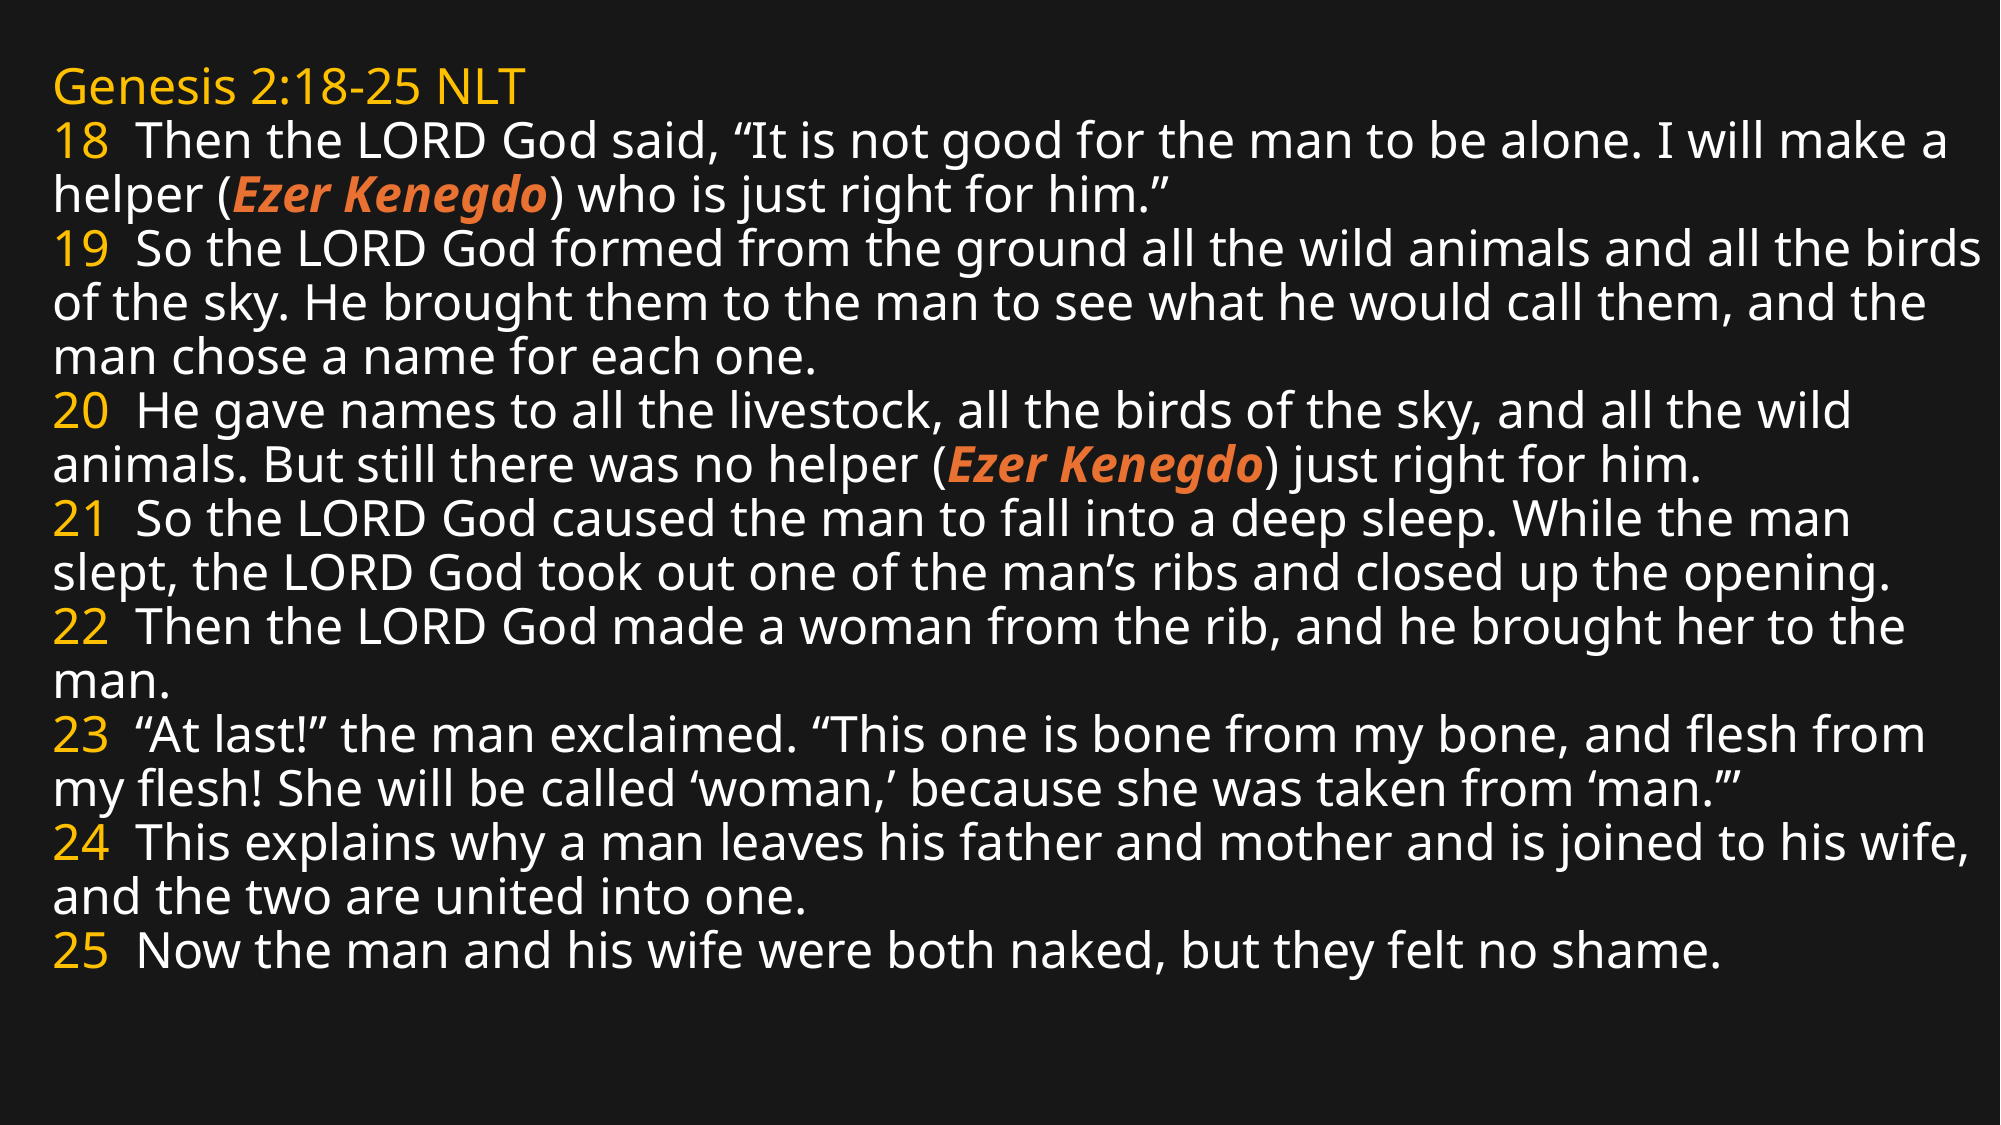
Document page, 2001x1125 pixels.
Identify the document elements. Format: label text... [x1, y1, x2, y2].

title Genesis 2:18-25 NLT 18 Then the LORD God said, “It is not good for the man to be alone. I will make a helper (Ezer Kenegdo) who is just right for him.” 19 So the LORD God formed from the ground all the wild animals and all the birds of the sky. He brought them to the man to see what he would call them, and the man chose a name for each one. 20 He gave names to all the livestock, all the birds of the sky, and all the wild animals. But still there was no helper (Ezer Kenegdo) just right for him. 21 So the LORD God caused the man to fall into a deep sleep. While the man slept, the LORD God took out one of the man’s ribs and closed up the opening. 22 Then the LORD God made a woman from the rib, and he brought her to the man. 23 “At last!” the man exclaimed. “This one is bone from my bone, and flesh from my flesh! She will be called ‘woman,’ because she was taken from ‘man.’” 24 This explains why a man leaves his father and mother and is joined to his wife, and the two are united into one. 25 Now the man and his wife were both naked, but they felt no shame. [37, 0, 2000, 1125]
